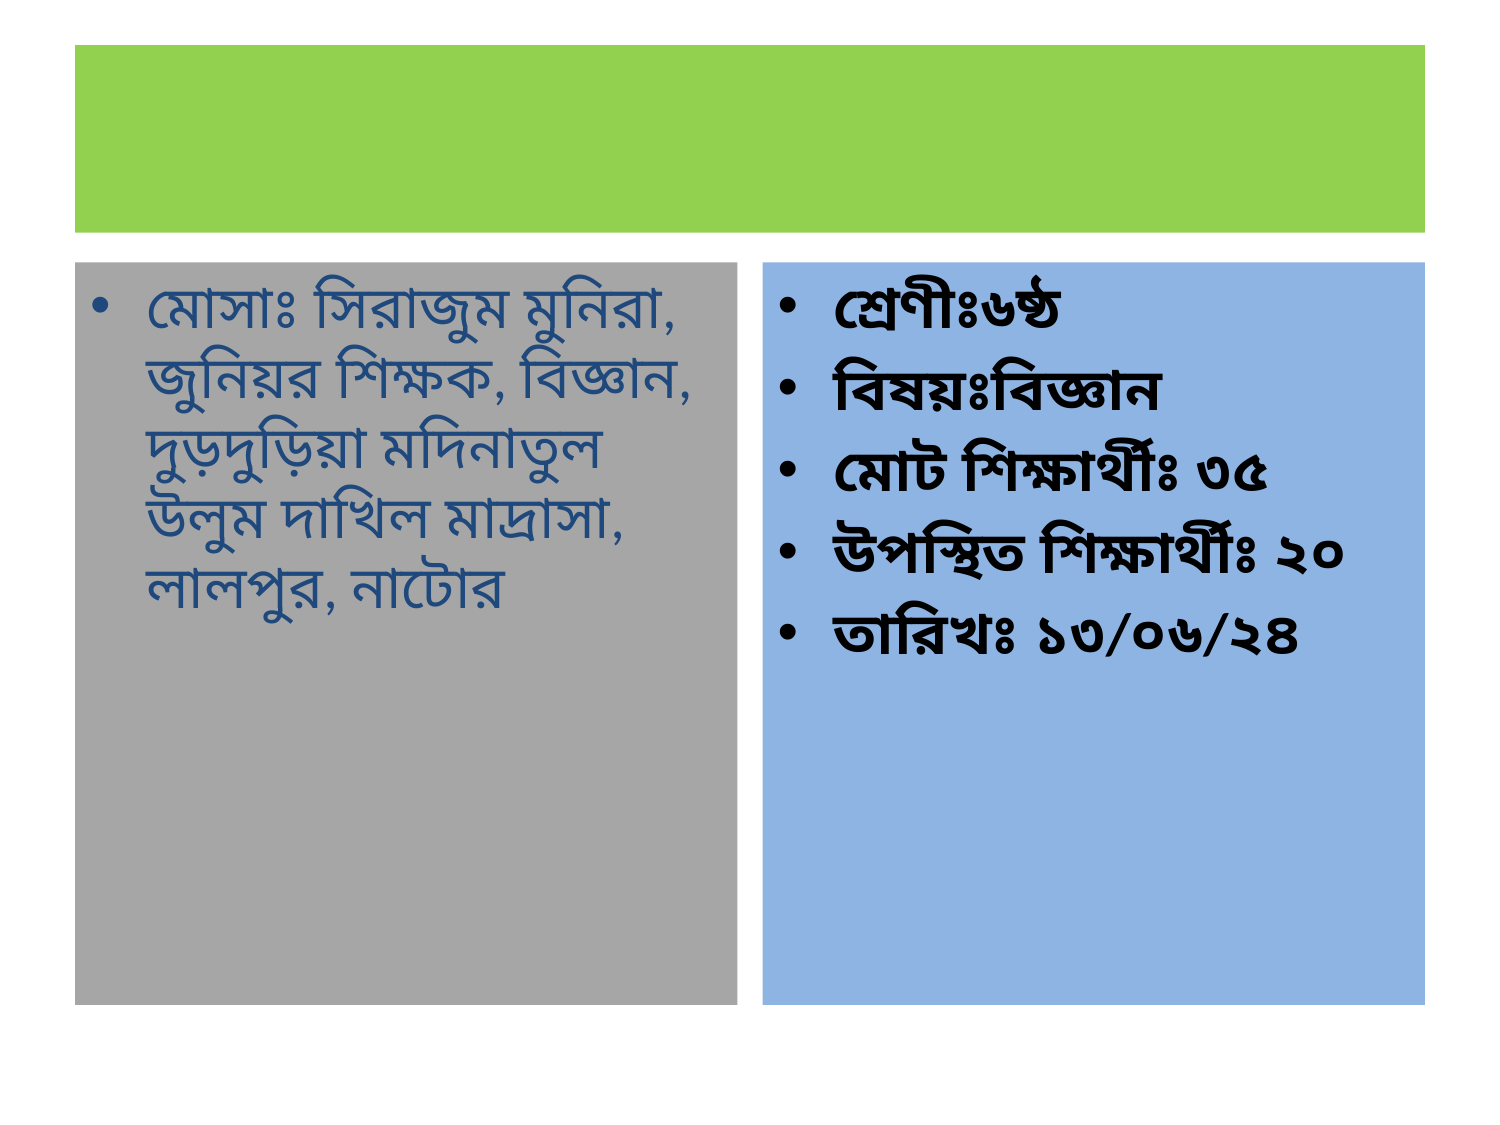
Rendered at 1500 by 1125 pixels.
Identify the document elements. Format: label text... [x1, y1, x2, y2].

list শ্রেণীঃ৬ষ্ঠ বিষয়ঃবিজ্ঞান মোট শিক্ষার্থীঃ ৩৫ উপস্থিত শিক্ষার্থীঃ ২০ তারিখঃ ১৩/০৬/২৪ [762, 262, 1425, 1005]
title পরিচিতি [75, 45, 1425, 233]
list মোসাঃ সিরাজুম মুনিরা, জুনিয়র শিক্ষক, বিজ্ঞান, দুড়দুড়িয়া মদিনাতুল উলুম দাখিল মাদ্রাসা, লালপুর, নাটোর [75, 262, 738, 1005]
